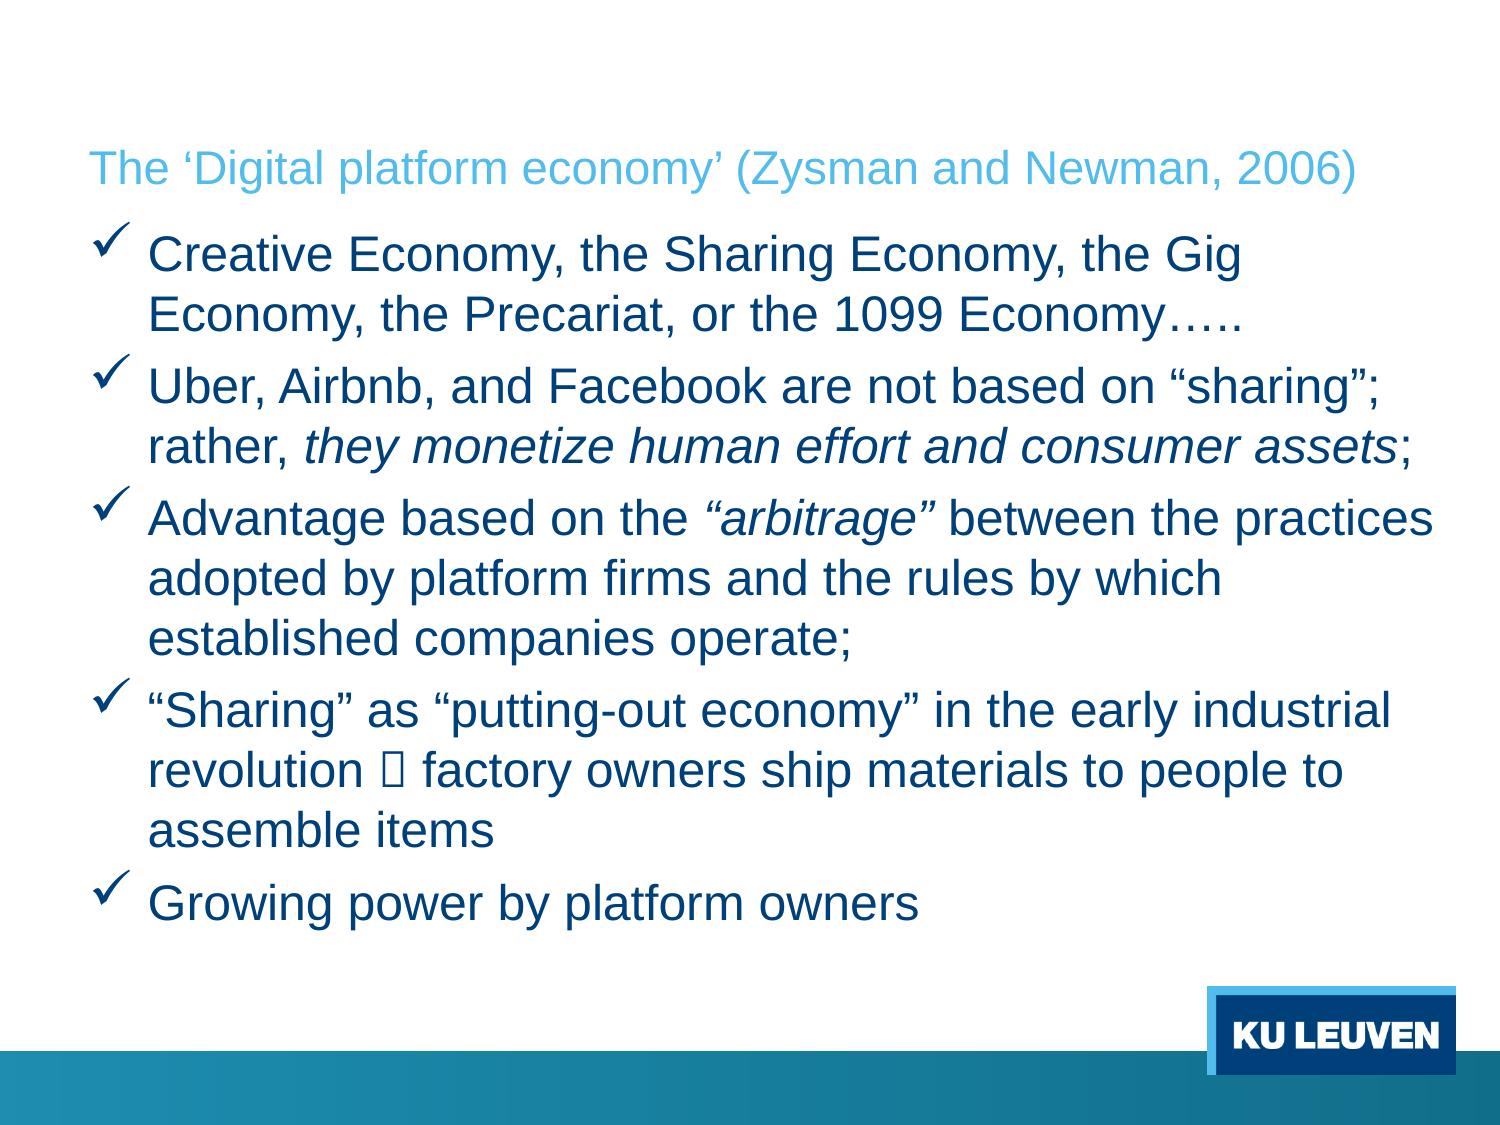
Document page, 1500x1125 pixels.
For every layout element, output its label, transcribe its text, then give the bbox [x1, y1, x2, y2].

list Creative Economy, the Sharing Economy, the Gig Economy, the Precariat, or the 1099 Economy….. Uber, Airbnb, and Facebook are not based on “sharing”; rather, they monetize human effort and consumer assets; Advantage based on the “arbitrage” between the practices adopted by platform firms and the rules by which established companies operate; “Sharing” as “putting-out economy” in the early industrial revolution  factory owners ship materials to people to assemble items Growing power by platform owners [88, 221, 1456, 948]
title The ‘Digital platform economy’ (Zysman and Newman, 2006) [88, 103, 1456, 221]
picture [1207, 986, 1456, 1075]
